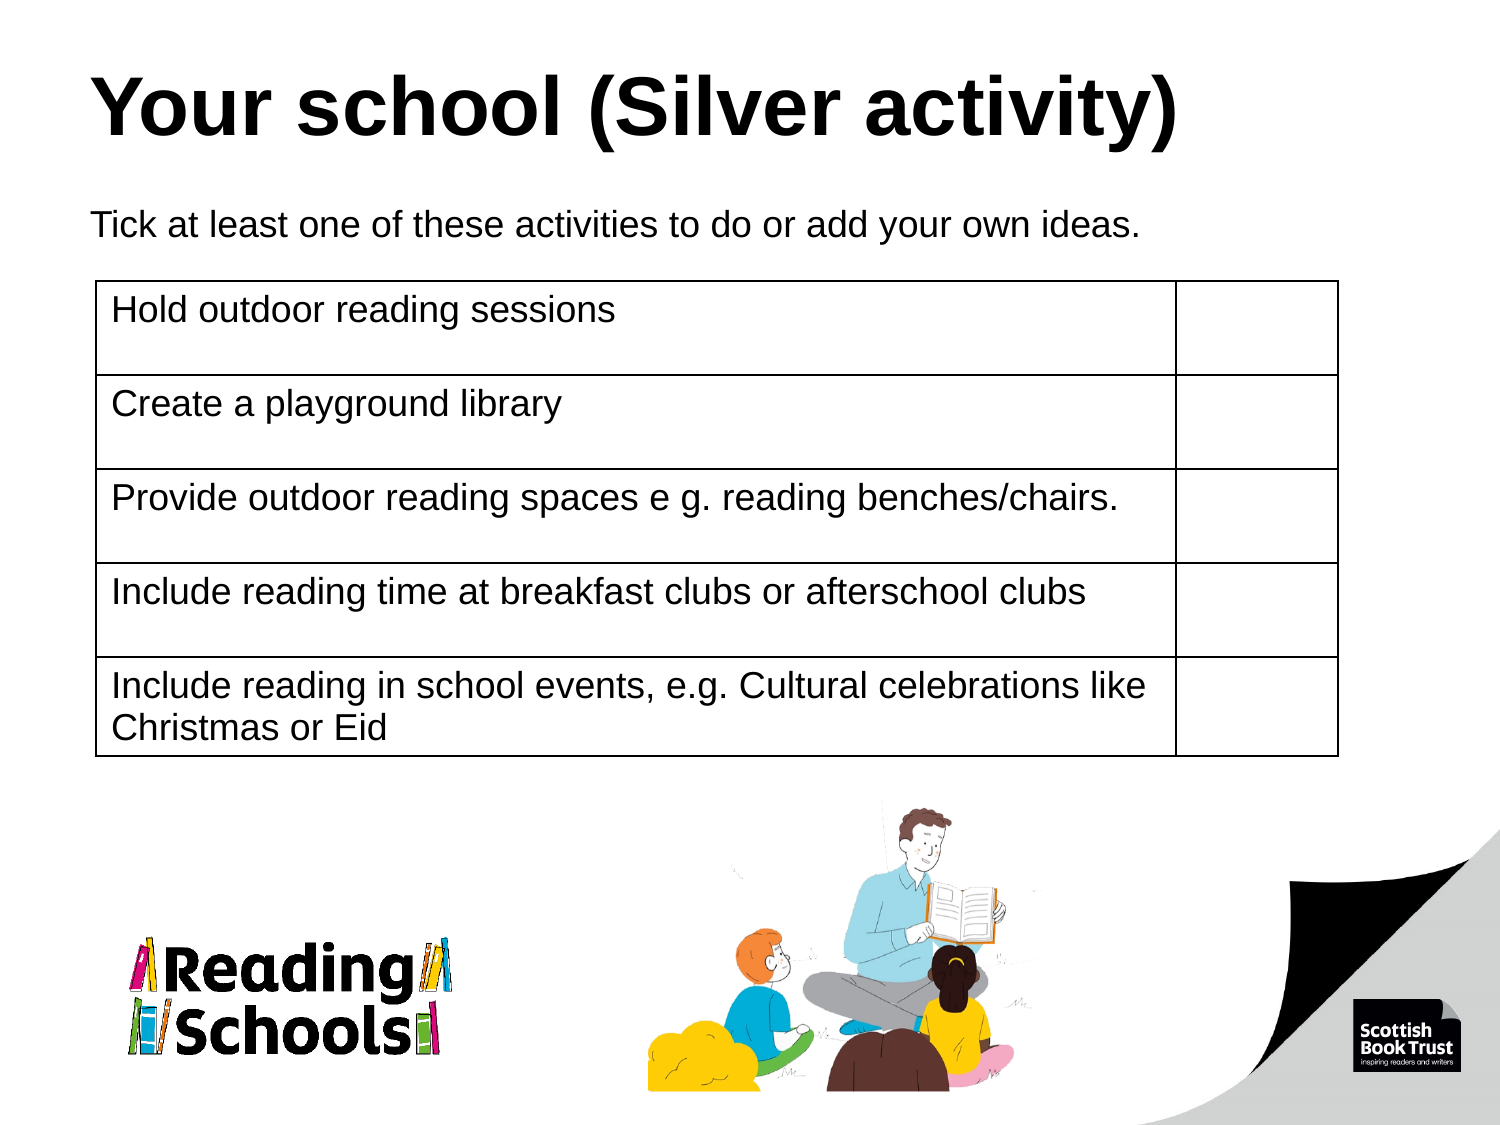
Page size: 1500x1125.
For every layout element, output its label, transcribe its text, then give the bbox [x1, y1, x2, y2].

list Tick at least one of these activities to do or add your own ideas. [75, 192, 1461, 291]
title Your school (Silver activity) [75, 45, 1425, 192]
table_cell Create a playground library [97, 376, 1175, 468]
table_cell [1177, 658, 1337, 755]
table_cell Include reading in school events, e.g. Cultural celebrations like Christmas or Eid [97, 658, 1175, 755]
table_cell Include reading time at breakfast clubs or afterschool clubs [97, 564, 1175, 656]
table_cell Provide outdoor reading spaces e g. reading benches/chairs. [97, 470, 1175, 562]
table_header Hold outdoor reading sessions [97, 282, 1175, 374]
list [128, 936, 452, 1055]
table_cell [1177, 564, 1337, 656]
picture [0, 0, 1500, 1125]
table_header [1177, 282, 1337, 374]
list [647, 762, 1214, 1093]
table_cell [1177, 470, 1337, 562]
table_cell [1177, 376, 1337, 468]
